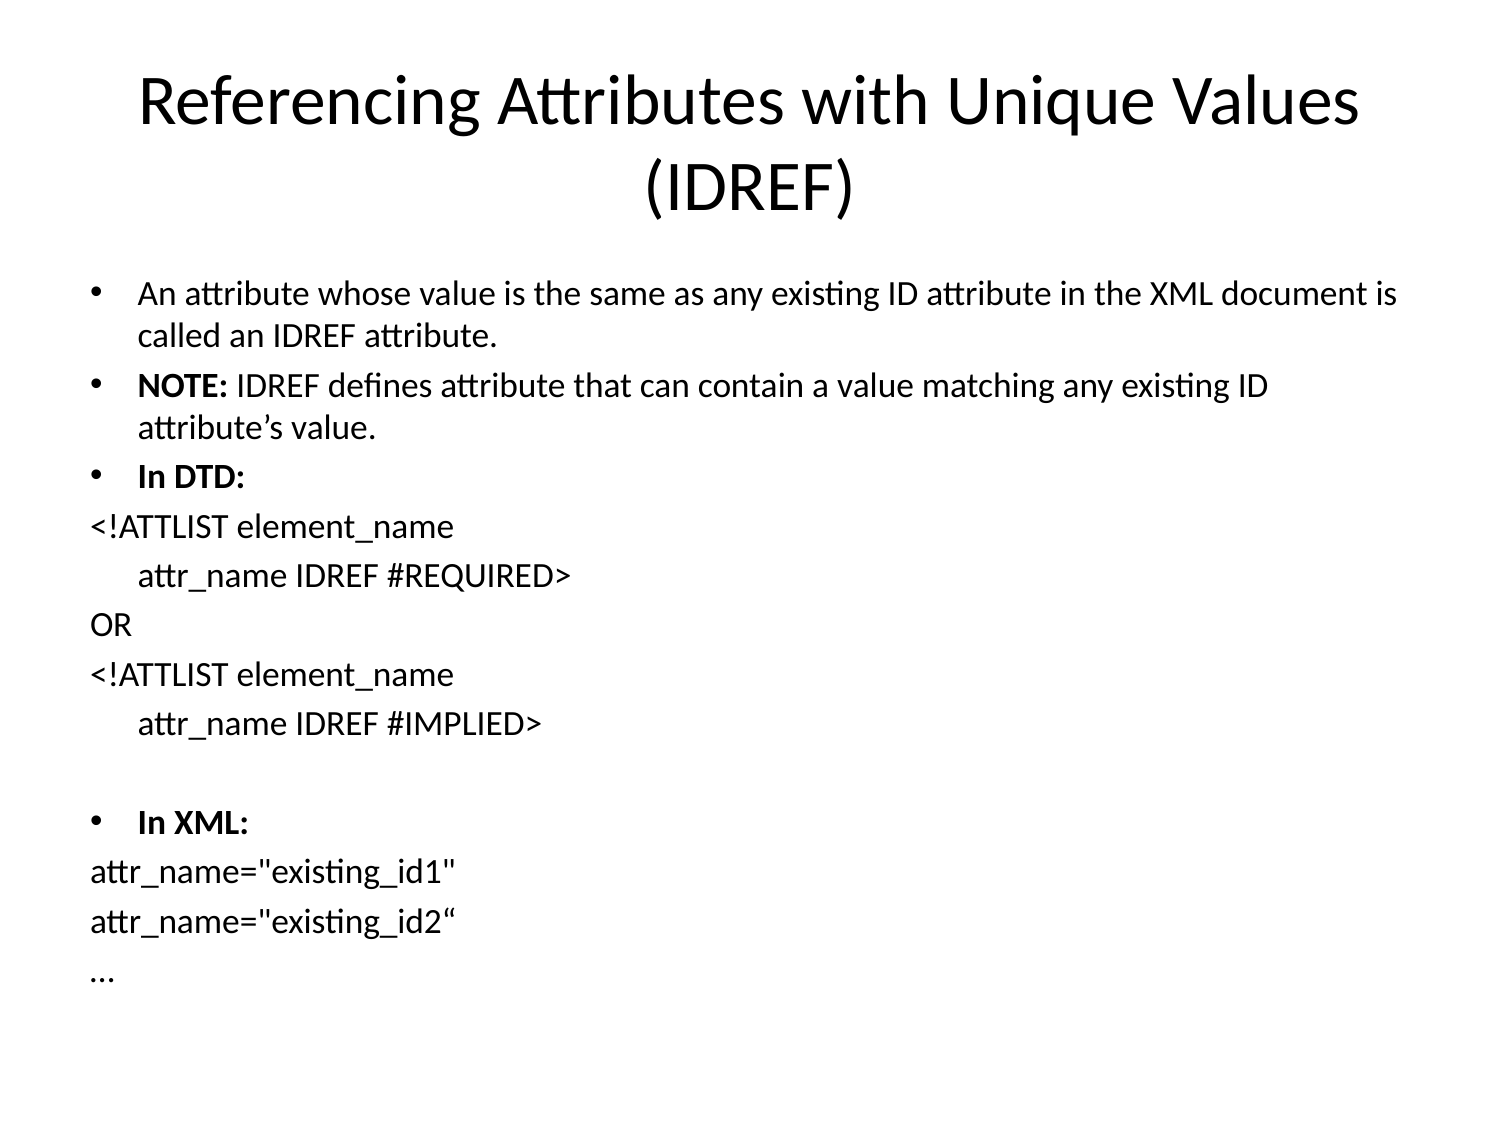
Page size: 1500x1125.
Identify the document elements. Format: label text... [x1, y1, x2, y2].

title Referencing Attributes with Unique Values (IDREF) [75, 45, 1425, 233]
list An attribute whose value is the same as any existing ID attribute in the XML document is called an IDREF attribute. NOTE: IDREF defines attribute that can contain a value matching any existing ID attribute’s value. In DTD: <!ATTLIST element_name attr_name IDREF #REQUIRED> OR <!ATTLIST element_name attr_name IDREF #IMPLIED> In XML: attr_name="existing_id1" attr_name="existing_id2“ … [75, 262, 1425, 1005]
